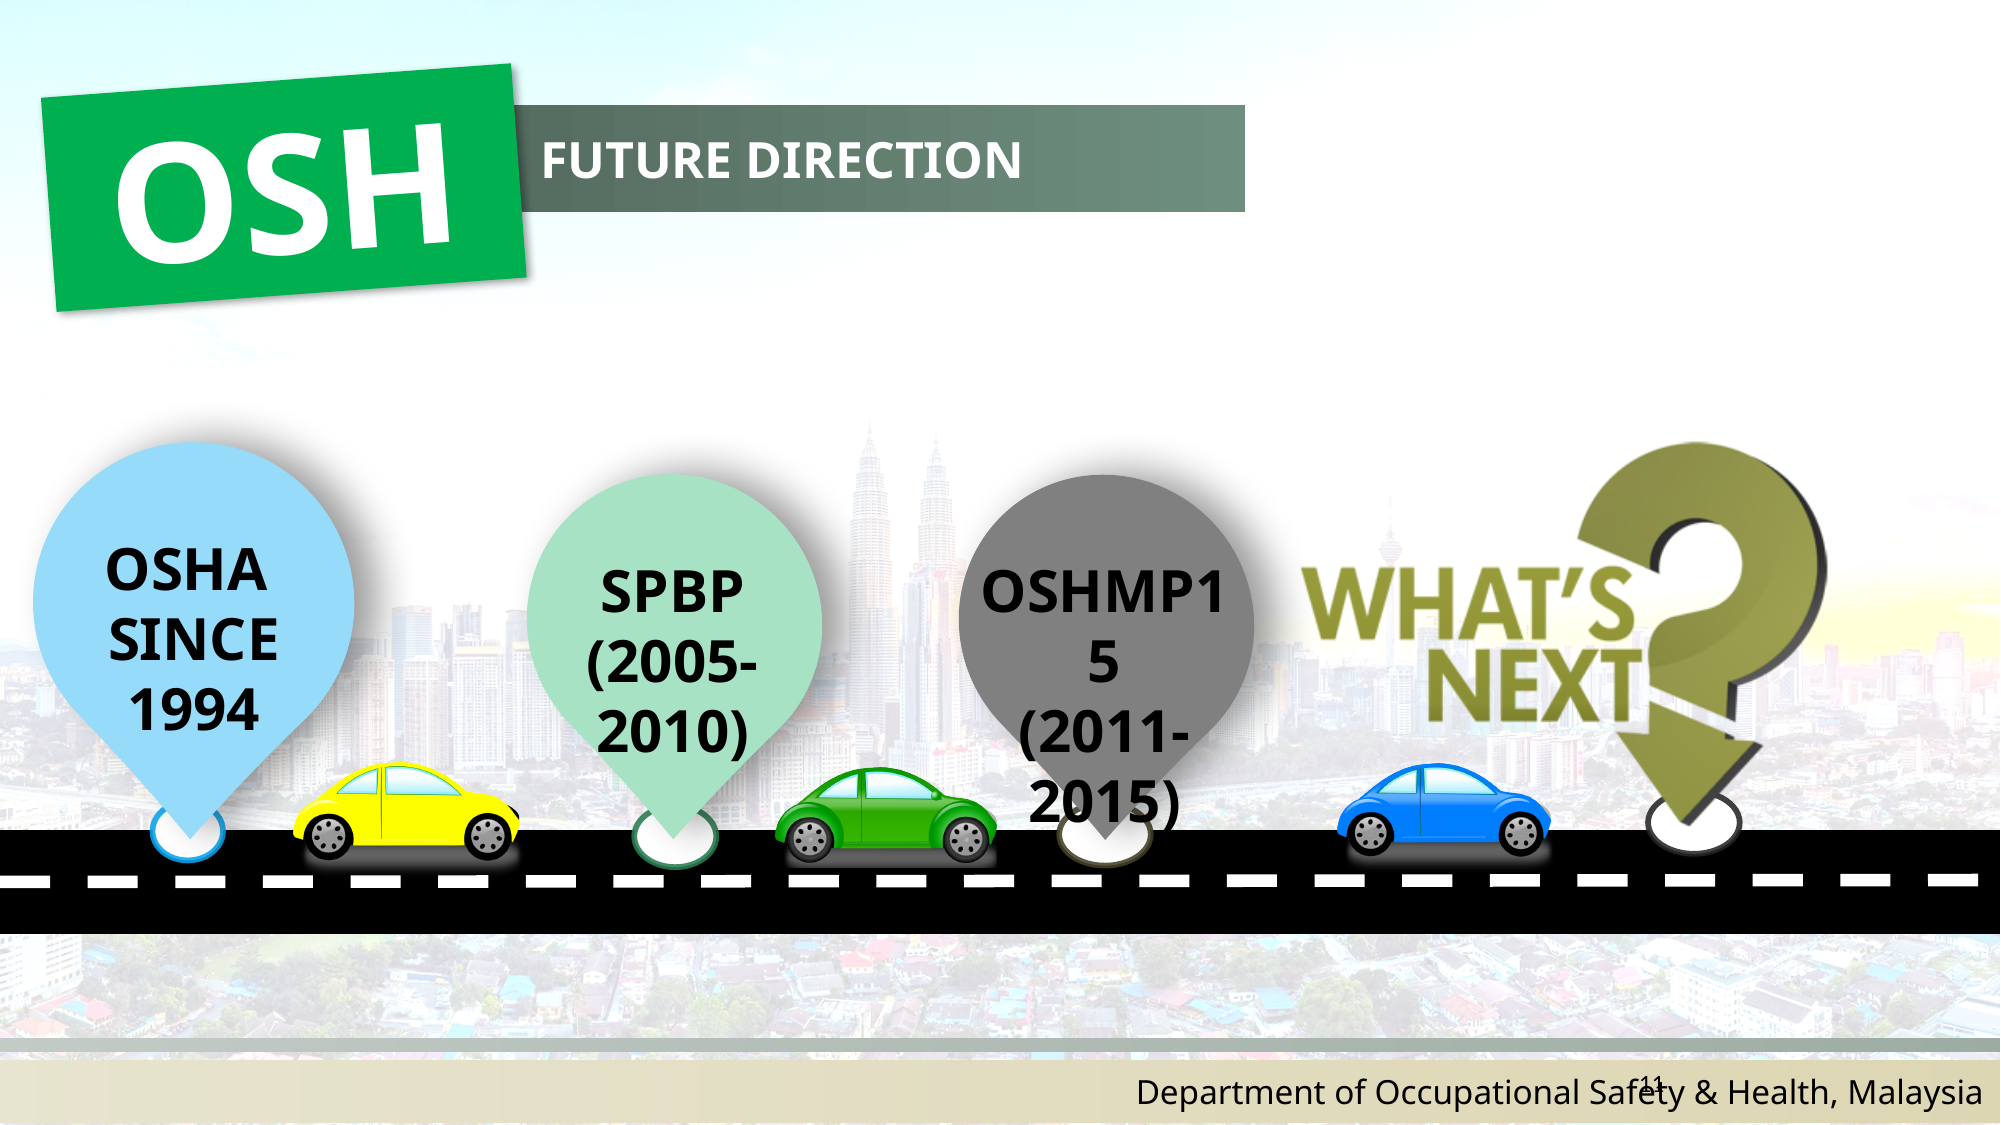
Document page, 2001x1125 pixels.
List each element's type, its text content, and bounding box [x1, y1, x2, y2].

text_box [151, 813, 215, 862]
slide_number 11 [1624, 1059, 1840, 1120]
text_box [29, 441, 359, 765]
picture [293, 762, 525, 879]
text_box FUTURE DIRECTION [525, 103, 1246, 214]
text_box OSH [40, 63, 527, 312]
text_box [1555, 879, 2000, 883]
text_box [1673, 852, 1714, 856]
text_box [522, 471, 823, 772]
text_box [632, 815, 716, 869]
picture [775, 766, 998, 868]
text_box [0, 879, 292, 883]
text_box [530, 879, 1343, 883]
picture [1288, 421, 1837, 874]
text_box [954, 472, 1255, 773]
text_box [1057, 816, 1149, 867]
